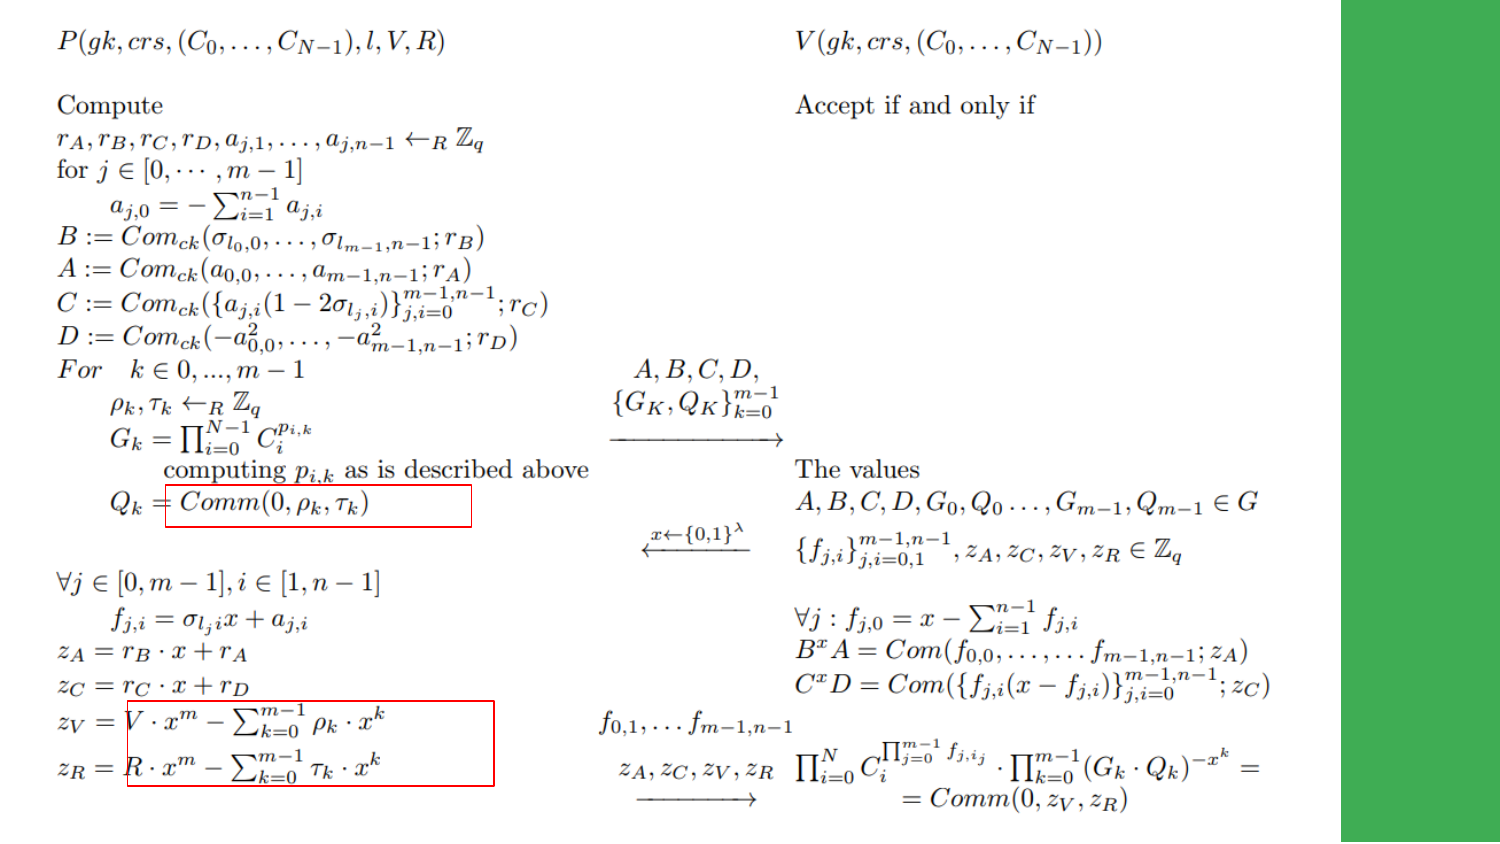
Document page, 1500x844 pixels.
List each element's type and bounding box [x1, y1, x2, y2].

picture [54, 24, 1282, 819]
text_box [1341, 0, 1500, 842]
